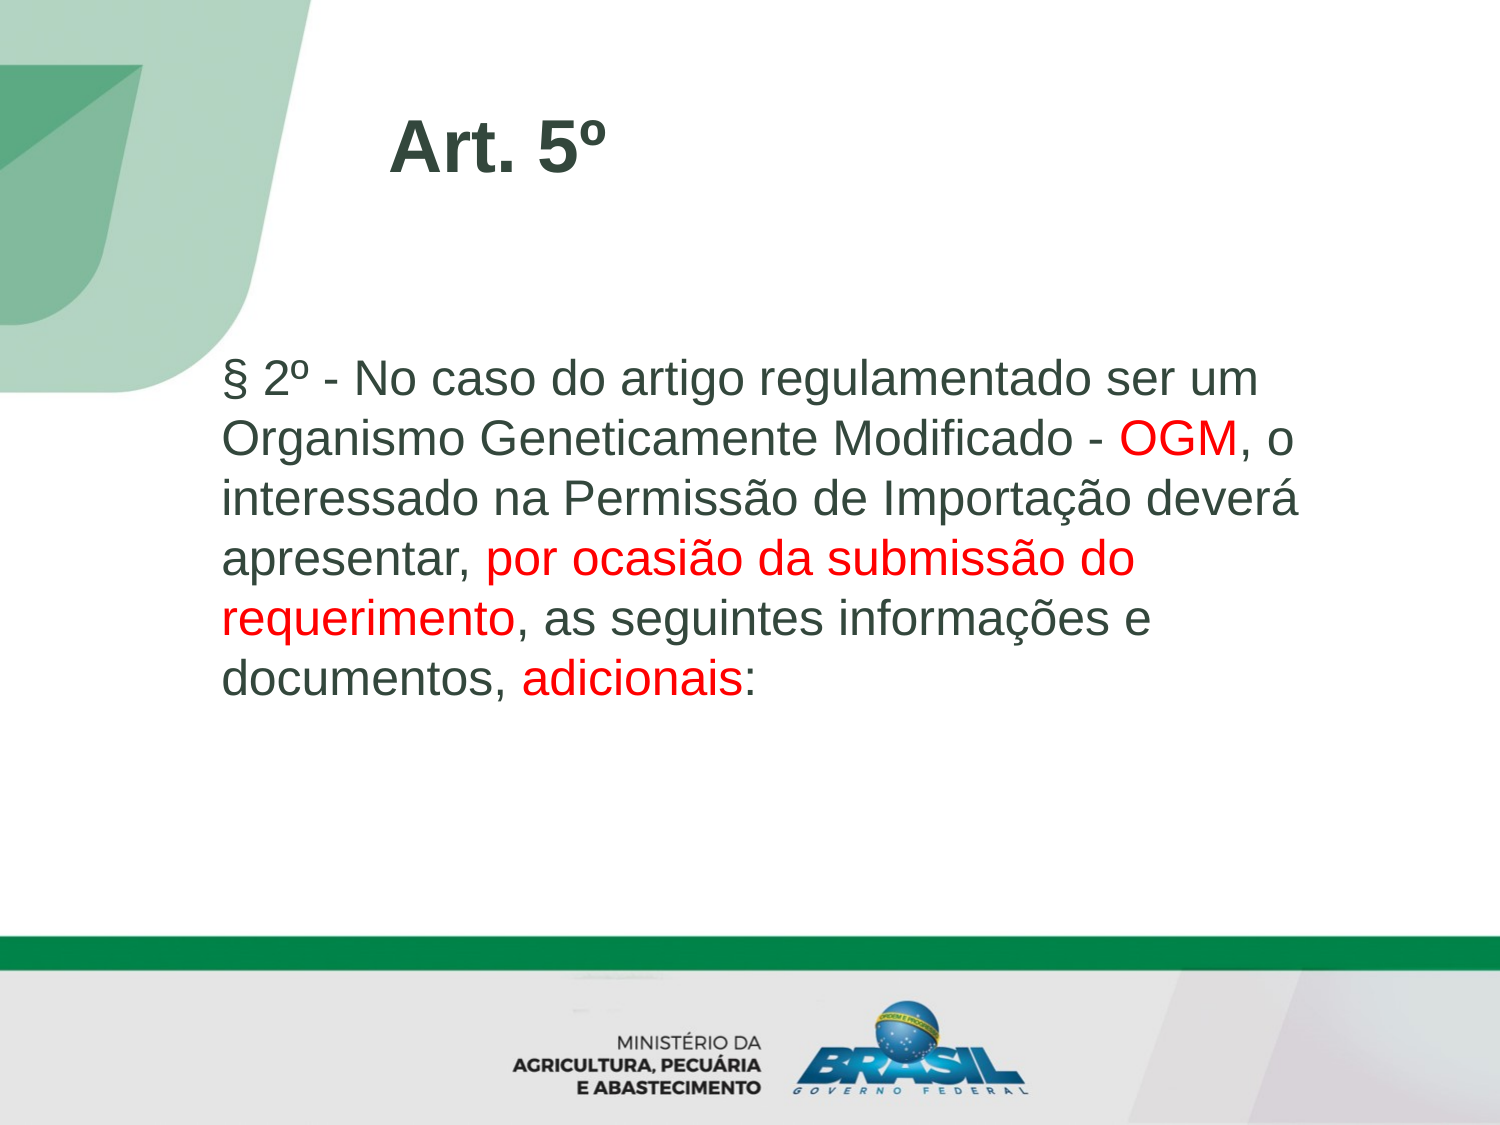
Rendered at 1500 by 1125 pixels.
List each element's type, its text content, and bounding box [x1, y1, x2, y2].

text_box § 2º - No caso do artigo regulamentado ser um Organismo Geneticamente Modificado - OGM, o interessado na Permissão de Importação deverá apresentar, por ocasião da submissão do requerimento, as seguintes informações e documentos, adicionais: [206, 338, 1447, 713]
picture [0, 0, 1500, 1125]
text_box Art. 5º [373, 89, 643, 285]
